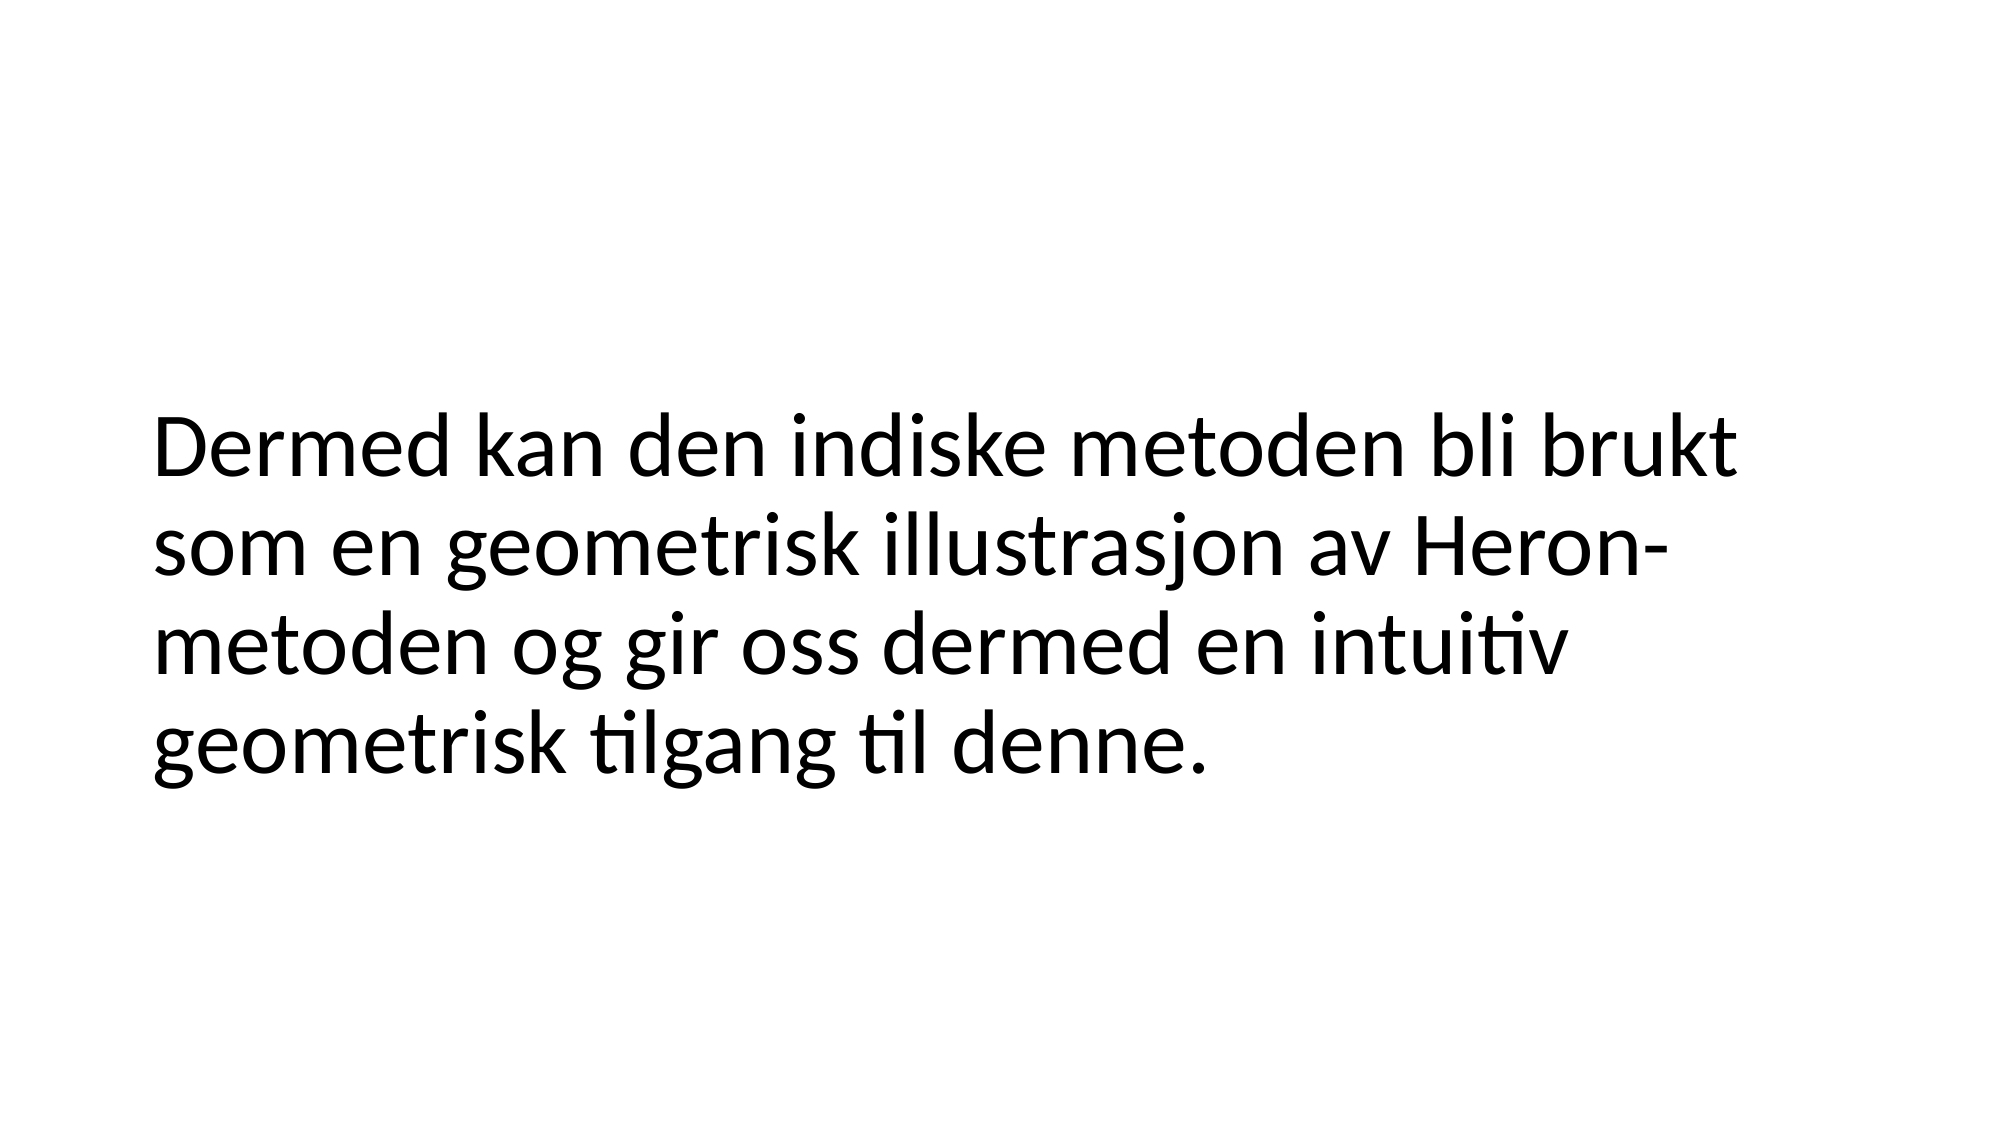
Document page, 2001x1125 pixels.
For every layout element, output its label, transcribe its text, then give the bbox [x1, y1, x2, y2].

list Dermed kan den indiske metoden bli brukt som en geometrisk illustrasjon av Heron-metoden og gir oss dermed en intuitiv geometrisk tilgang til denne. [137, 299, 1863, 1014]
